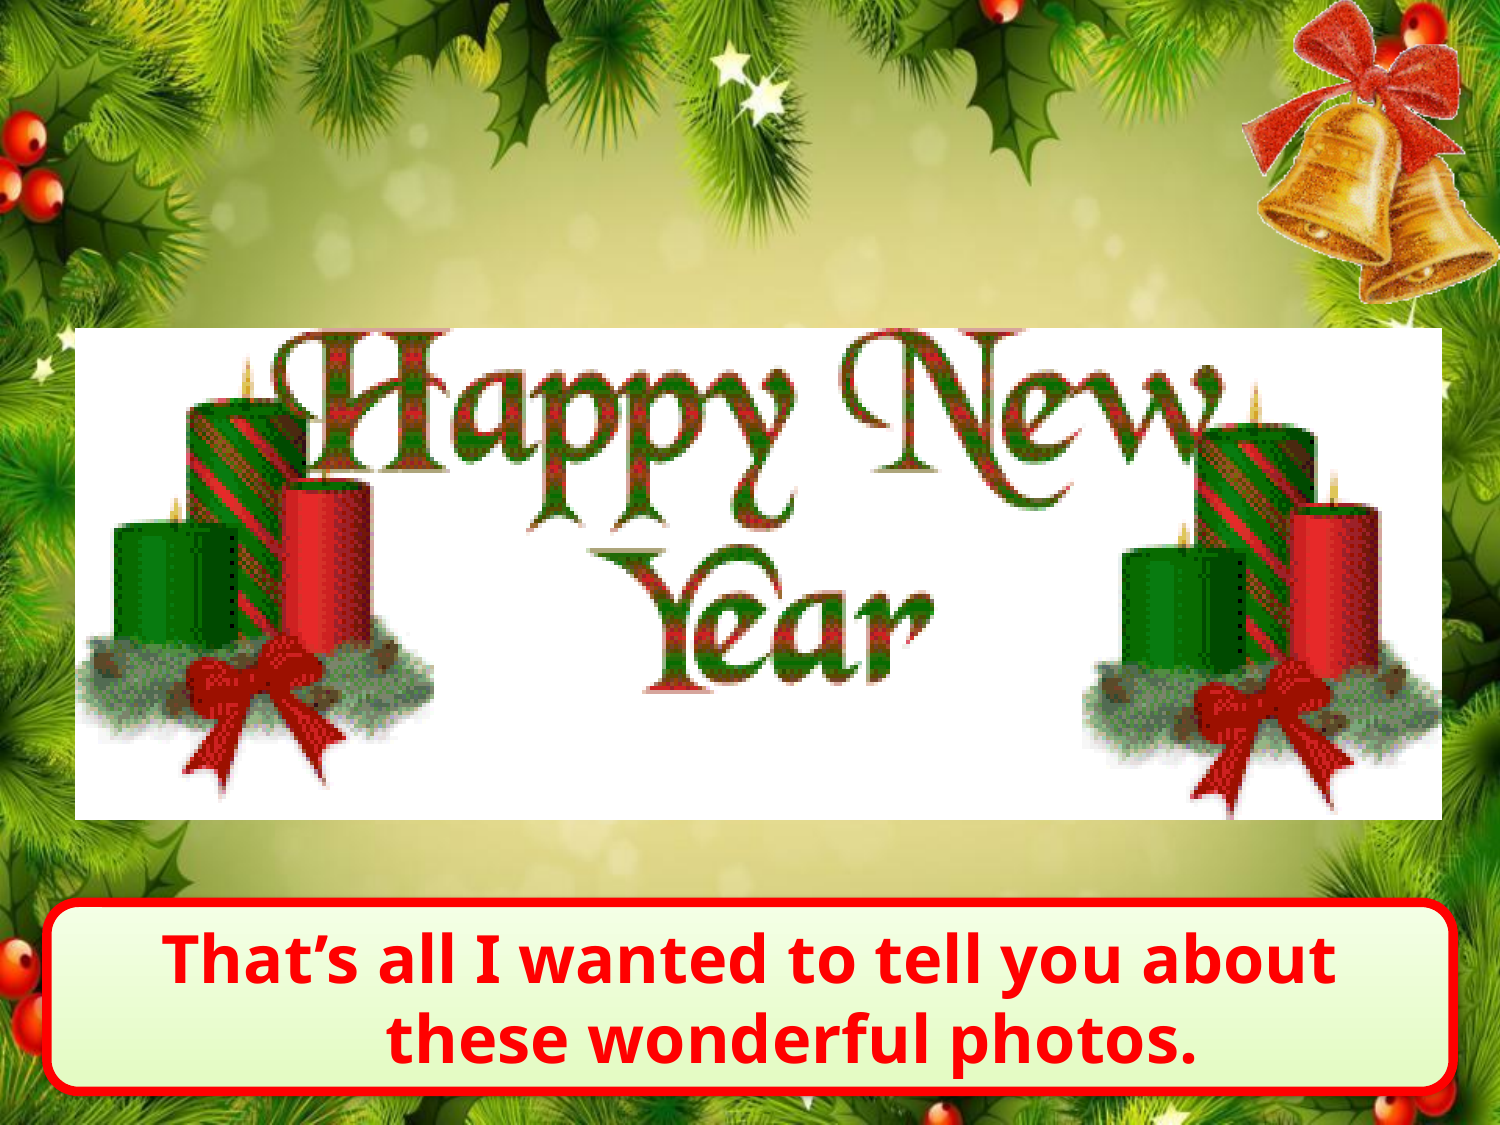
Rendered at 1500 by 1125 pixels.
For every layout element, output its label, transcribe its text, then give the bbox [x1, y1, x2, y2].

text_box That’s all I wanted to tell you about these wonderful photos. [46, 901, 1454, 1093]
picture [0, 0, 1500, 1125]
